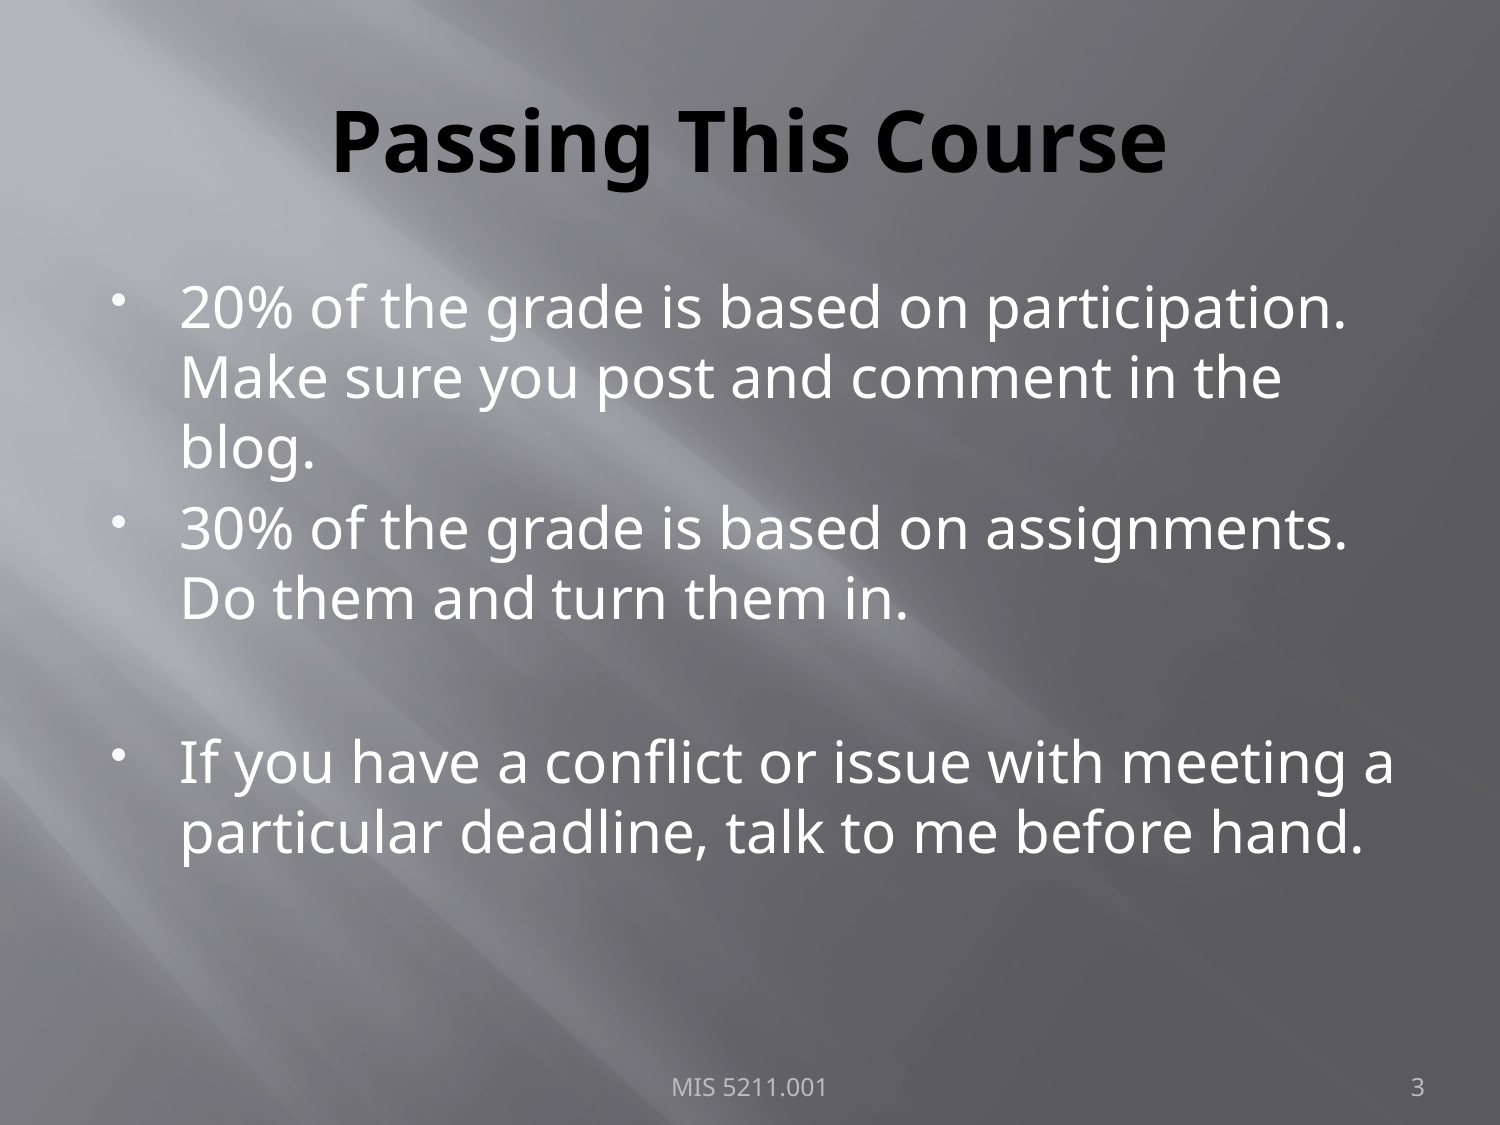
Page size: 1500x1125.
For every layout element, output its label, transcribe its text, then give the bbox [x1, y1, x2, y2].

slide_number 3 [1299, 1052, 1425, 1113]
footer MIS 5211.001 [512, 1052, 988, 1113]
list 20% of the grade is based on participation. Make sure you post and comment in the blog. 30% of the grade is based on assignments. Do them and turn them in. If you have a conflict or issue with meeting a particular deadline, talk to me before hand. [75, 262, 1425, 1035]
title Passing This Course [75, 45, 1425, 233]
